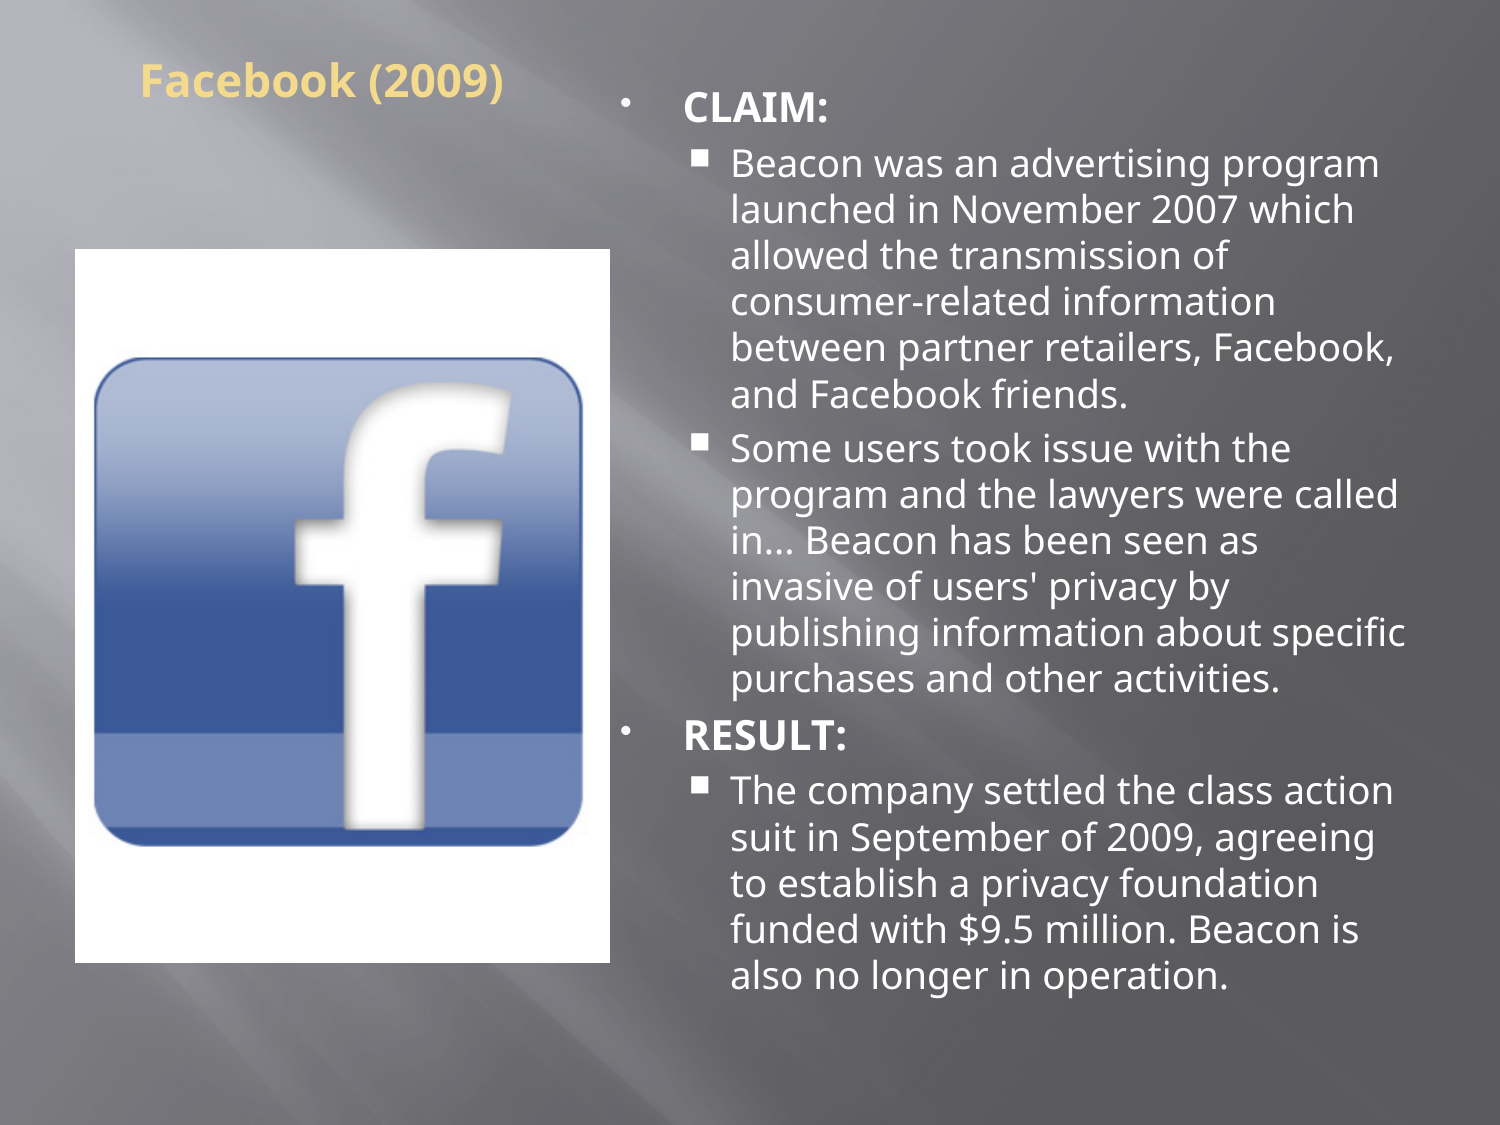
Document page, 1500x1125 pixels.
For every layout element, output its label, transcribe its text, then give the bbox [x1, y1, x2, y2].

list CLAIM: Beacon was an advertising program launched in November 2007 which allowed the transmission of consumer-related information between partner retailers, Facebook, and Facebook friends. Some users took issue with the program and the lawyers were called in... Beacon has been seen as invasive of users' privacy by publishing information about specific purchases and other activities. RESULT: The company settled the class action suit in September of 2009, agreeing to establish a privacy foundation funded with $9.5 million. Beacon is also no longer in operation. [586, 44, 1425, 1005]
picture [74, 249, 610, 963]
title Facebook (2009) [75, 44, 569, 236]
